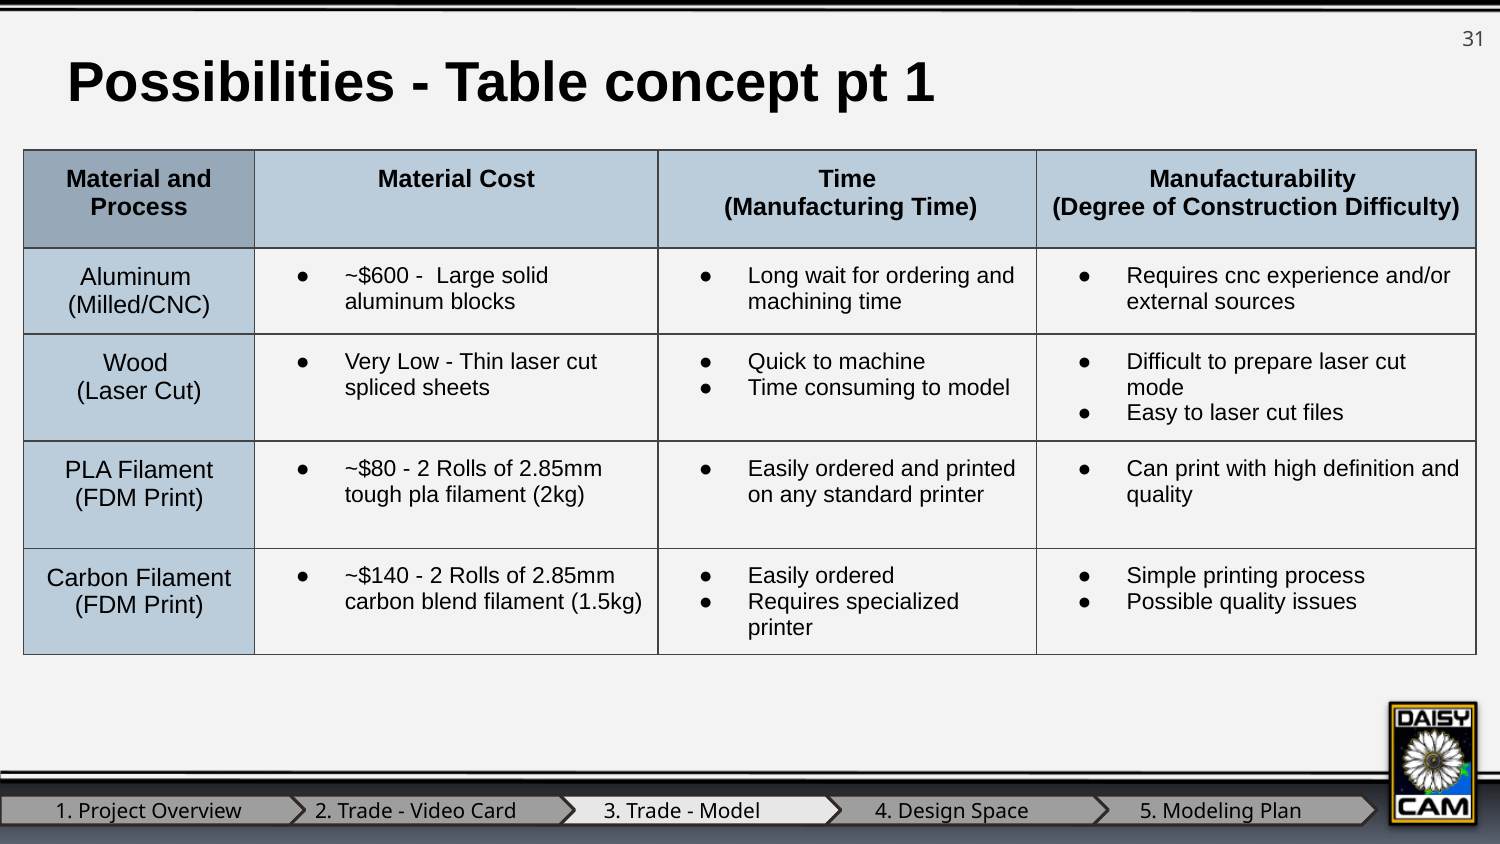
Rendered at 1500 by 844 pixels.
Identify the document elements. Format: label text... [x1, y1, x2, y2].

text_box 5. Modeling Plan [1094, 794, 1377, 825]
text_box 2. Trade - Video Card [290, 794, 575, 825]
slide_number ‹#› [1410, 7, 1500, 73]
table_cell ~$600 - Large solid aluminum blocks [255, 249, 657, 333]
table_cell Difficult to prepare laser cut mode Easy to laser cut files [1037, 335, 1475, 440]
table_cell ~$80 - 2 Rolls of 2.85mm tough pla filament (2kg) [255, 442, 657, 548]
text_box 4. Design Space [826, 794, 1109, 825]
table_cell Easily ordered and printed on any standard printer [659, 442, 1036, 548]
picture [0, 0, 1500, 844]
table_cell Easily ordered Requires specialized printer [659, 549, 1036, 654]
table_cell Carbon Filament (FDM Print) [24, 549, 254, 654]
table_header Manufacturability (Degree of Construction Difficulty) [1037, 151, 1475, 247]
table_cell Wood (Laser Cut) [24, 335, 254, 440]
table_cell Requires cnc experience and/or external sources [1037, 249, 1475, 333]
table_header Time (Manufacturing Time) [659, 151, 1036, 247]
table_cell Can print with high definition and quality [1037, 442, 1475, 548]
table_header Material and Process [24, 151, 254, 247]
table_cell Long wait for ordering and machining time [659, 249, 1036, 333]
table_cell Quick to machine Time consuming to model [659, 335, 1036, 440]
table_cell Aluminum (Milled/CNC) [24, 249, 254, 333]
table_cell ~$140 - 2 Rolls of 2.85mm carbon blend filament (1.5kg) [255, 549, 657, 654]
table_cell PLA Filament (FDM Print) [24, 442, 254, 548]
text_box 3. Trade - Model [560, 794, 841, 825]
text_box Possibilities - Table concept pt 1 [52, 29, 1500, 129]
text_box 1. Project Overview [0, 794, 305, 825]
table_cell Simple printing process Possible quality issues [1037, 549, 1475, 654]
table_header Material Cost [255, 151, 657, 247]
table_cell Very Low - Thin laser cut spliced sheets [255, 335, 657, 440]
